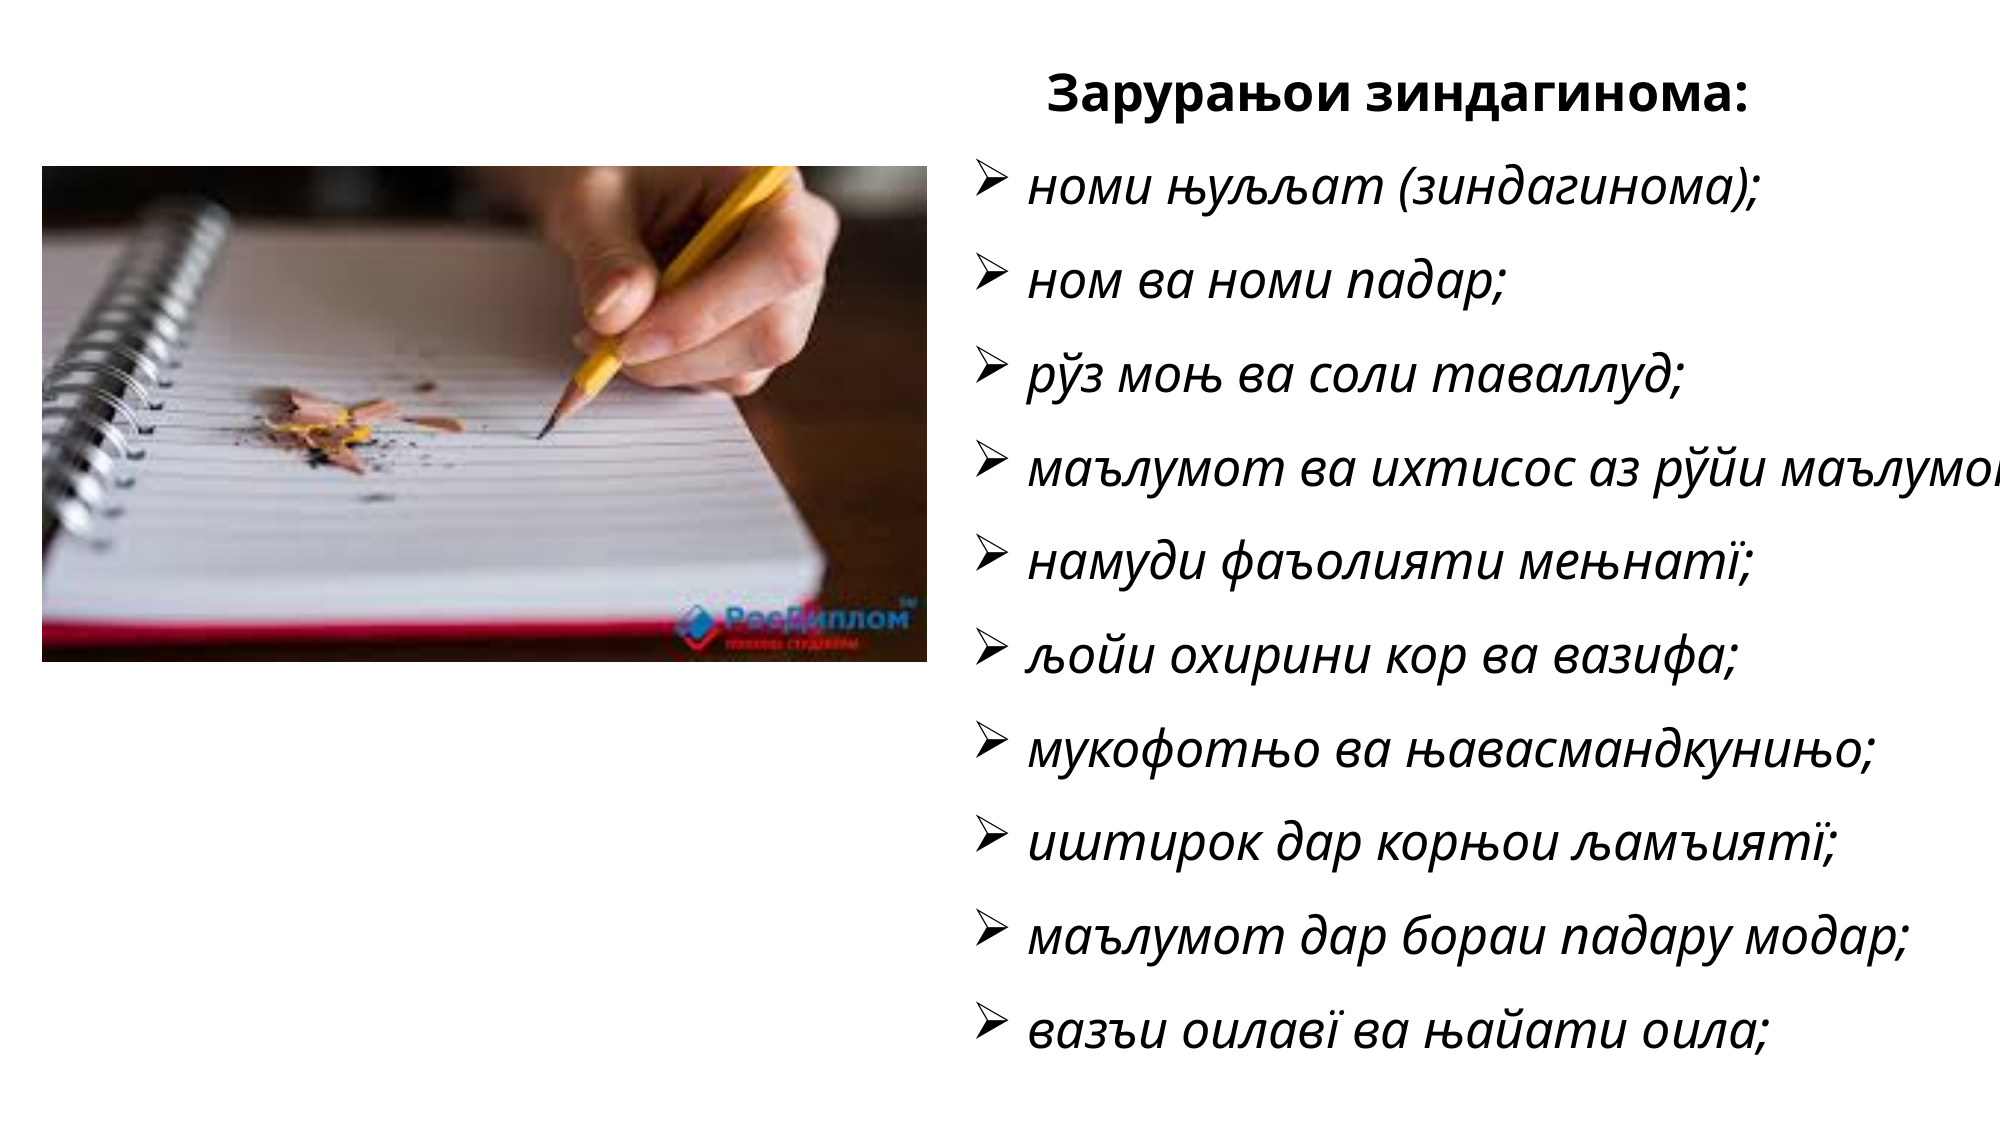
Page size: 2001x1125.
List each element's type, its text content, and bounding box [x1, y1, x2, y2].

picture [42, 166, 928, 662]
text_box Зарурањои зиндагинома: номи њуљљат (зиндагинома); ном ва номи падар; рўз моњ ва соли таваллуд; маълумот ва ихтисос аз рўйи маълумот; намуди фаъолияти мењнатї; љойи охирини кор ва вазифа; мукофотњо ва њавасмандкунињо; иштирок дар корњои љамъиятї; маълумот дар бораи падару модар; вазъи оилавї ва њайати оила; [956, 51, 2000, 1067]
